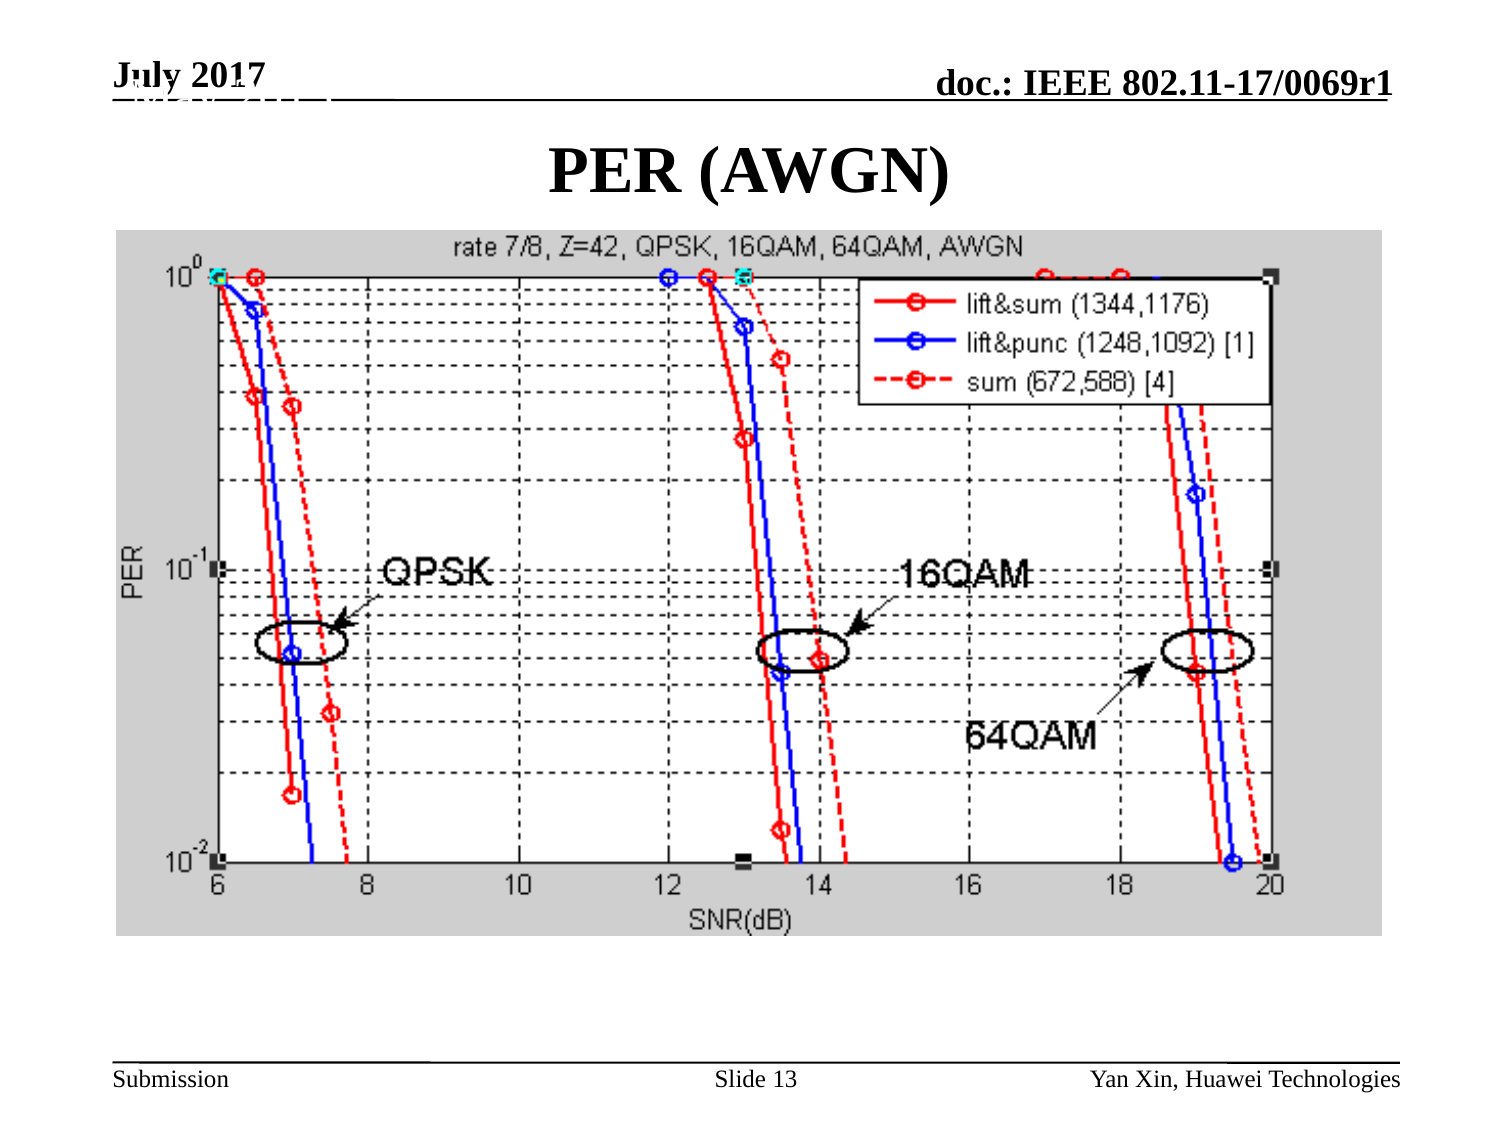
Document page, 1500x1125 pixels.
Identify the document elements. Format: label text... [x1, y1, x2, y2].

picture [116, 229, 1382, 936]
slide_number Slide 13 [712, 1061, 800, 1123]
title PER (AWGN) [112, 112, 1388, 219]
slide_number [114, 54, 422, 100]
footer Yan Xin, Huawei Technologies [878, 1061, 1402, 1093]
